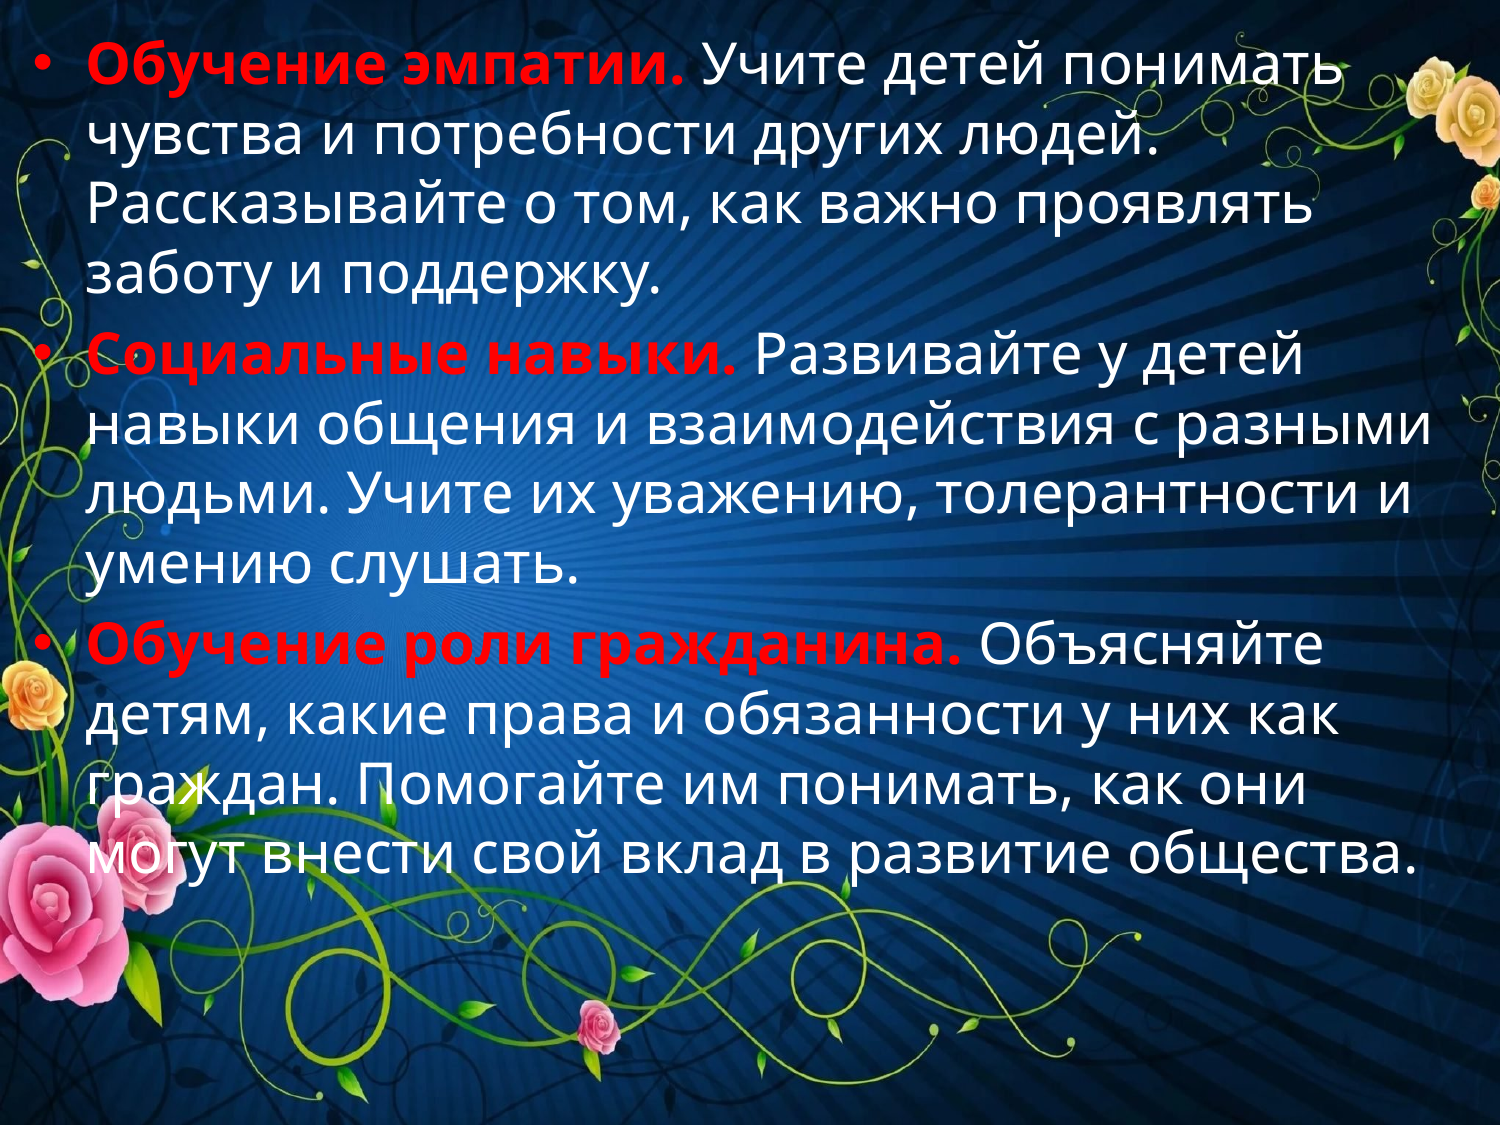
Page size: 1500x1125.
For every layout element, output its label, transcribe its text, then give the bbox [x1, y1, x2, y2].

picture [0, 0, 1500, 1125]
list Обучение эмпатии. Учите детей понимать чувства и потребности других людей. Рассказывайте о том, как важно проявлять заботу и поддержку. Социальные навыки. Развивайте у детей навыки общения и взаимодействия с разными людьми. Учите их уважению, толерантности и умению слушать. Обучение роли гражданина. Объясняйте детям, какие права и обязанности у них как граждан. Помогайте им понимать, как они могут внести свой вклад в развитие общества. [17, 19, 1483, 906]
